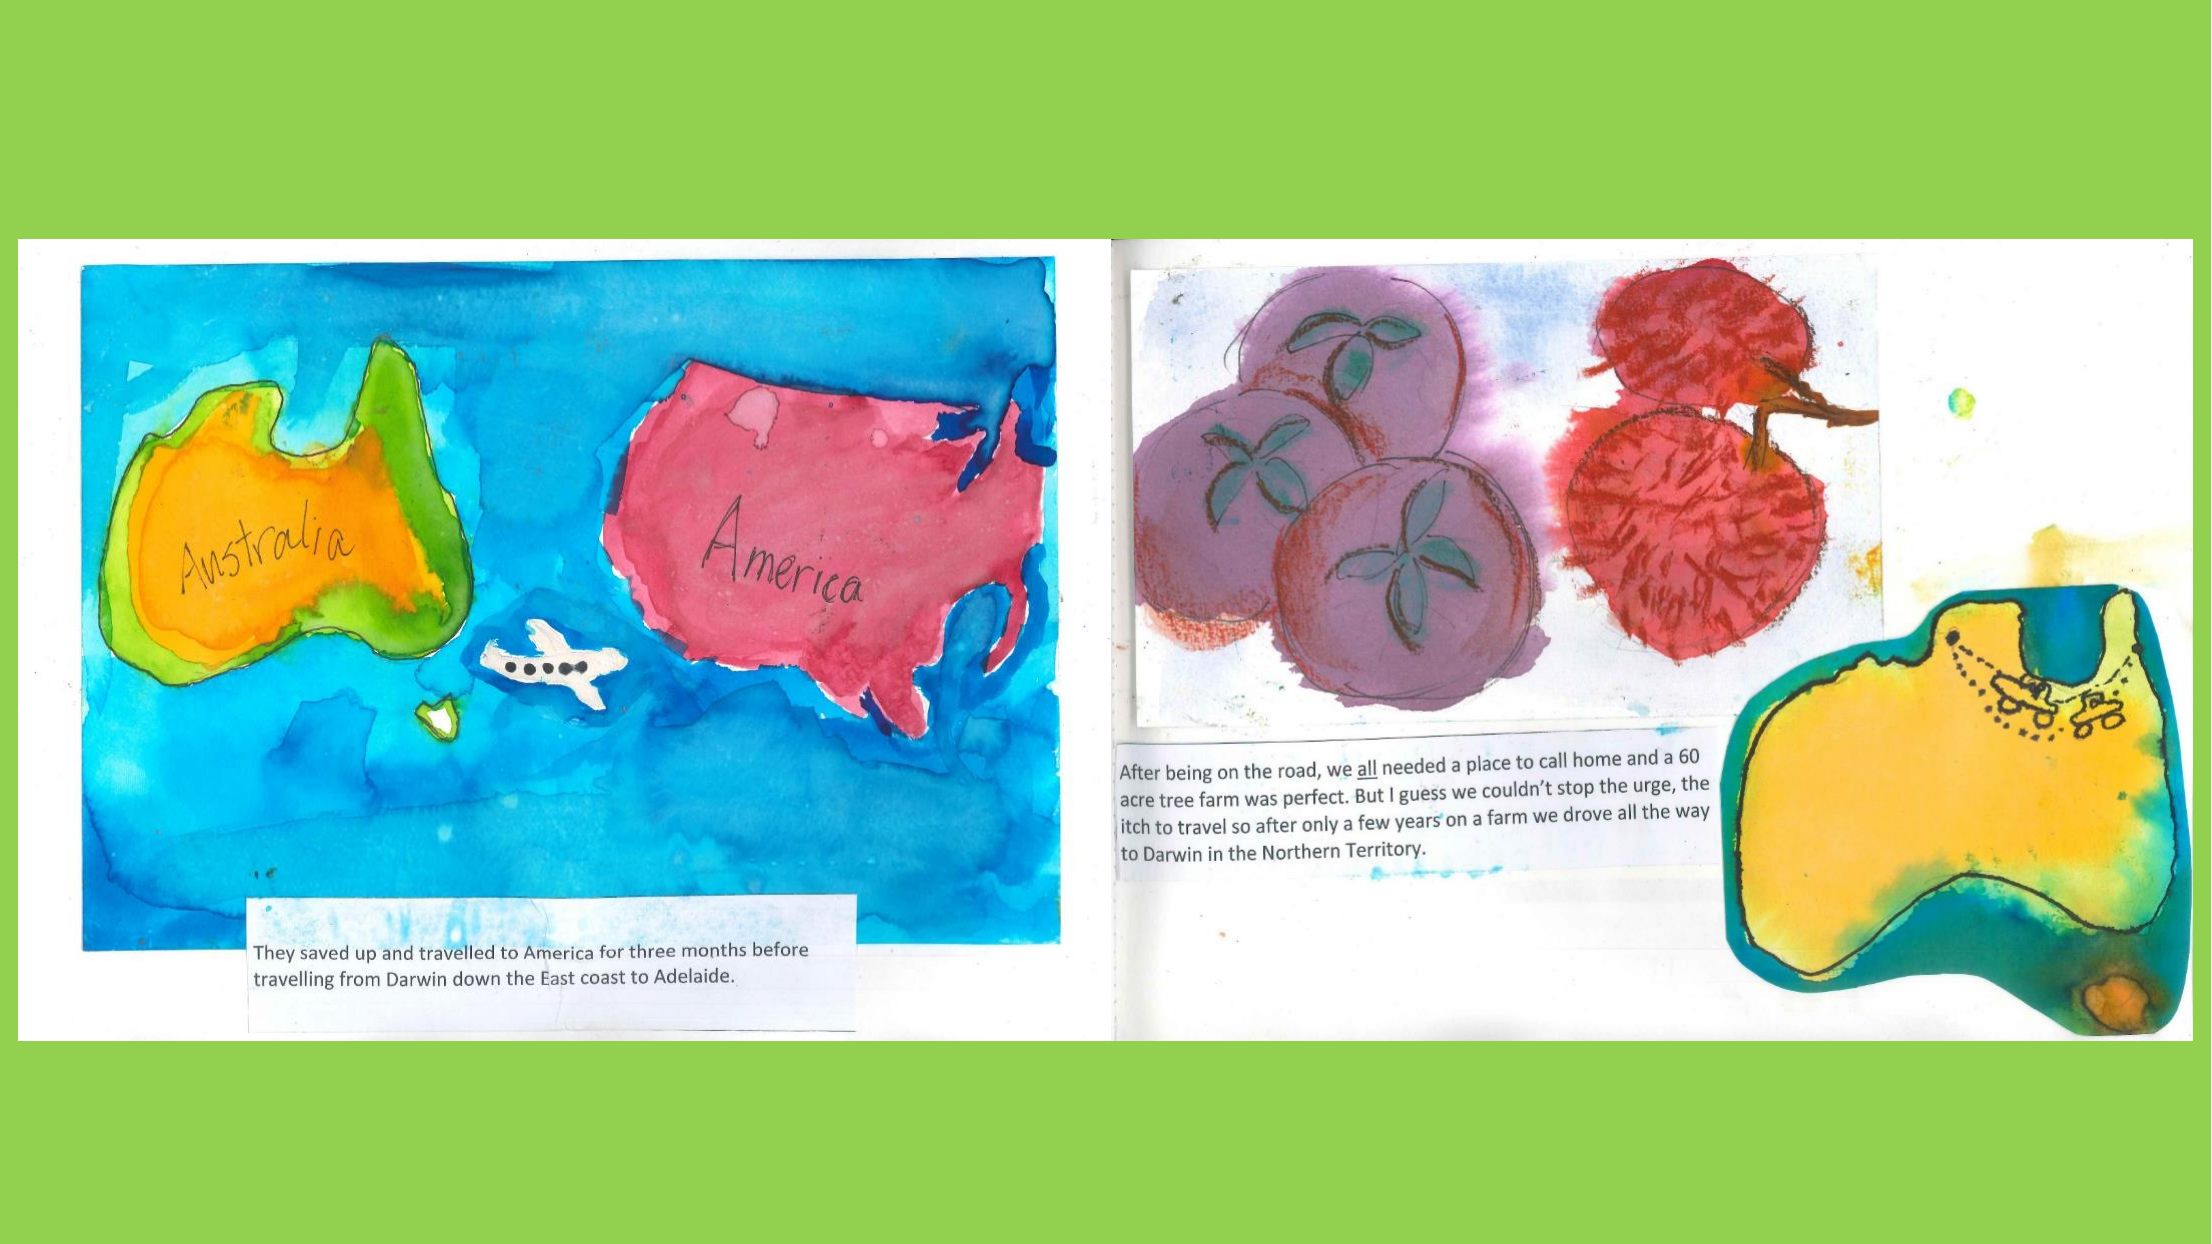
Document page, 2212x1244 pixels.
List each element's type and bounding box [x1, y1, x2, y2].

picture [18, 239, 2193, 1041]
